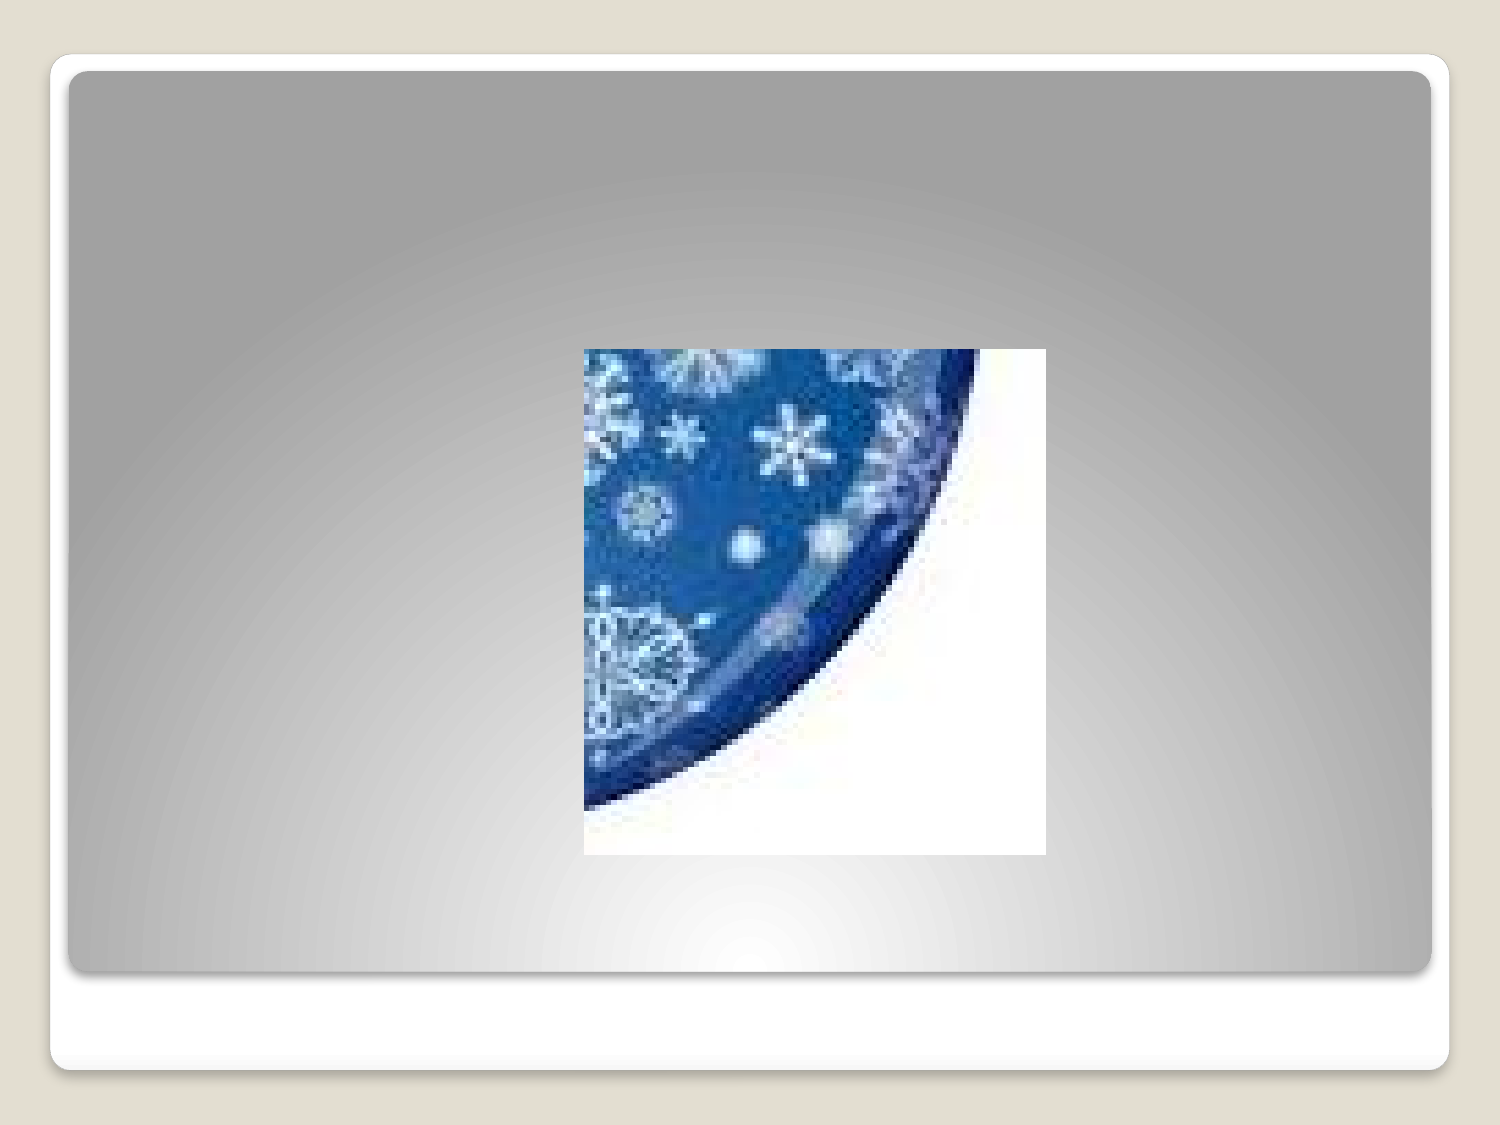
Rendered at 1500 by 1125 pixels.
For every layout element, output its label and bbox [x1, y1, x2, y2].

list [584, 349, 1046, 855]
